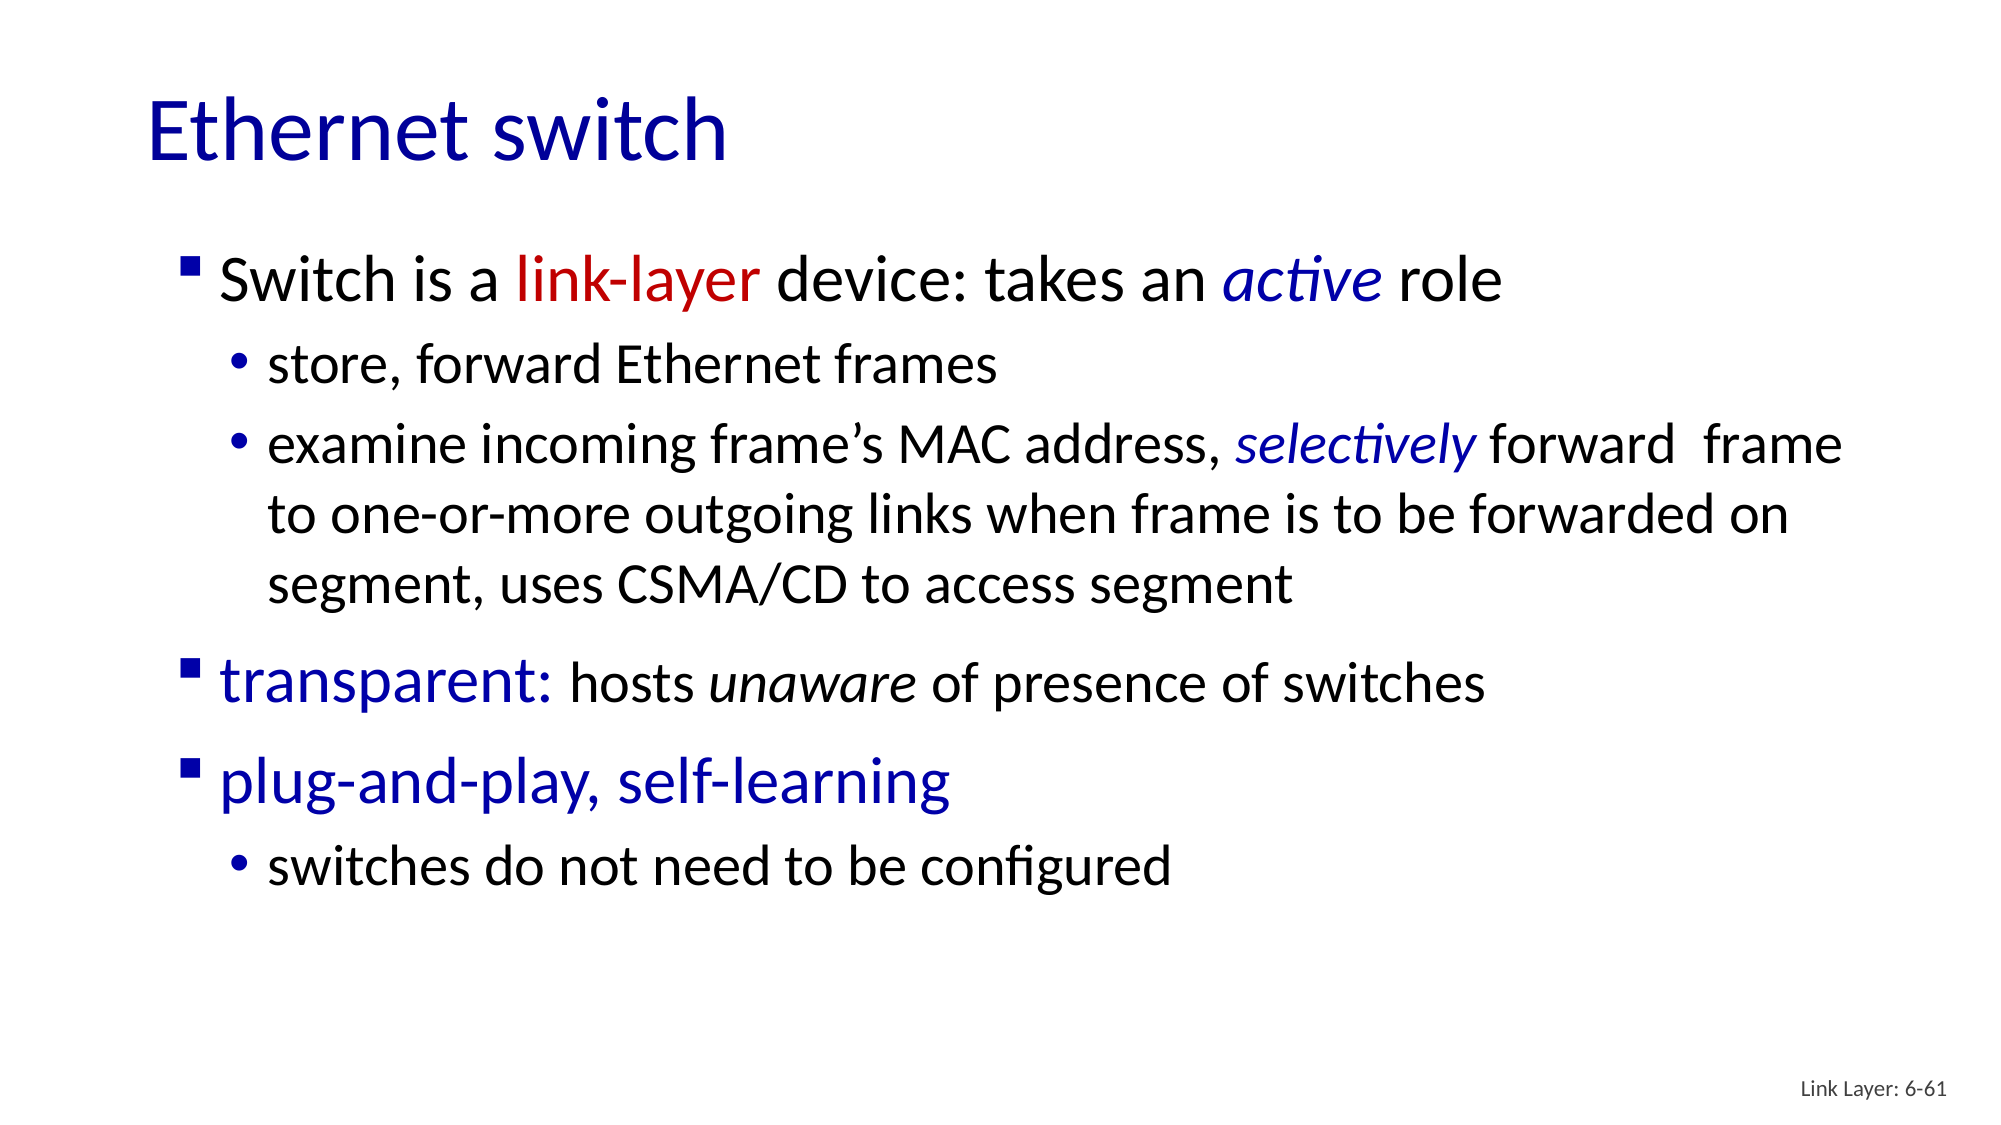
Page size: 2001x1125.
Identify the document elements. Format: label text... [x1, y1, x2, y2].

text_box Switch is a link-layer device: takes an active role store, forward Ethernet frames examine incoming frame’s MAC address, selectively forward frame to one-or-more outgoing links when frame is to be forwarded on segment, uses CSMA/CD to access segment transparent: hosts unaware of presence of switches plug-and-play, self-learning switches do not need to be configured [138, 227, 1904, 1033]
slide_number Link Layer: 6-61 [1512, 1056, 1963, 1117]
title Ethernet switch [131, 57, 1857, 205]
